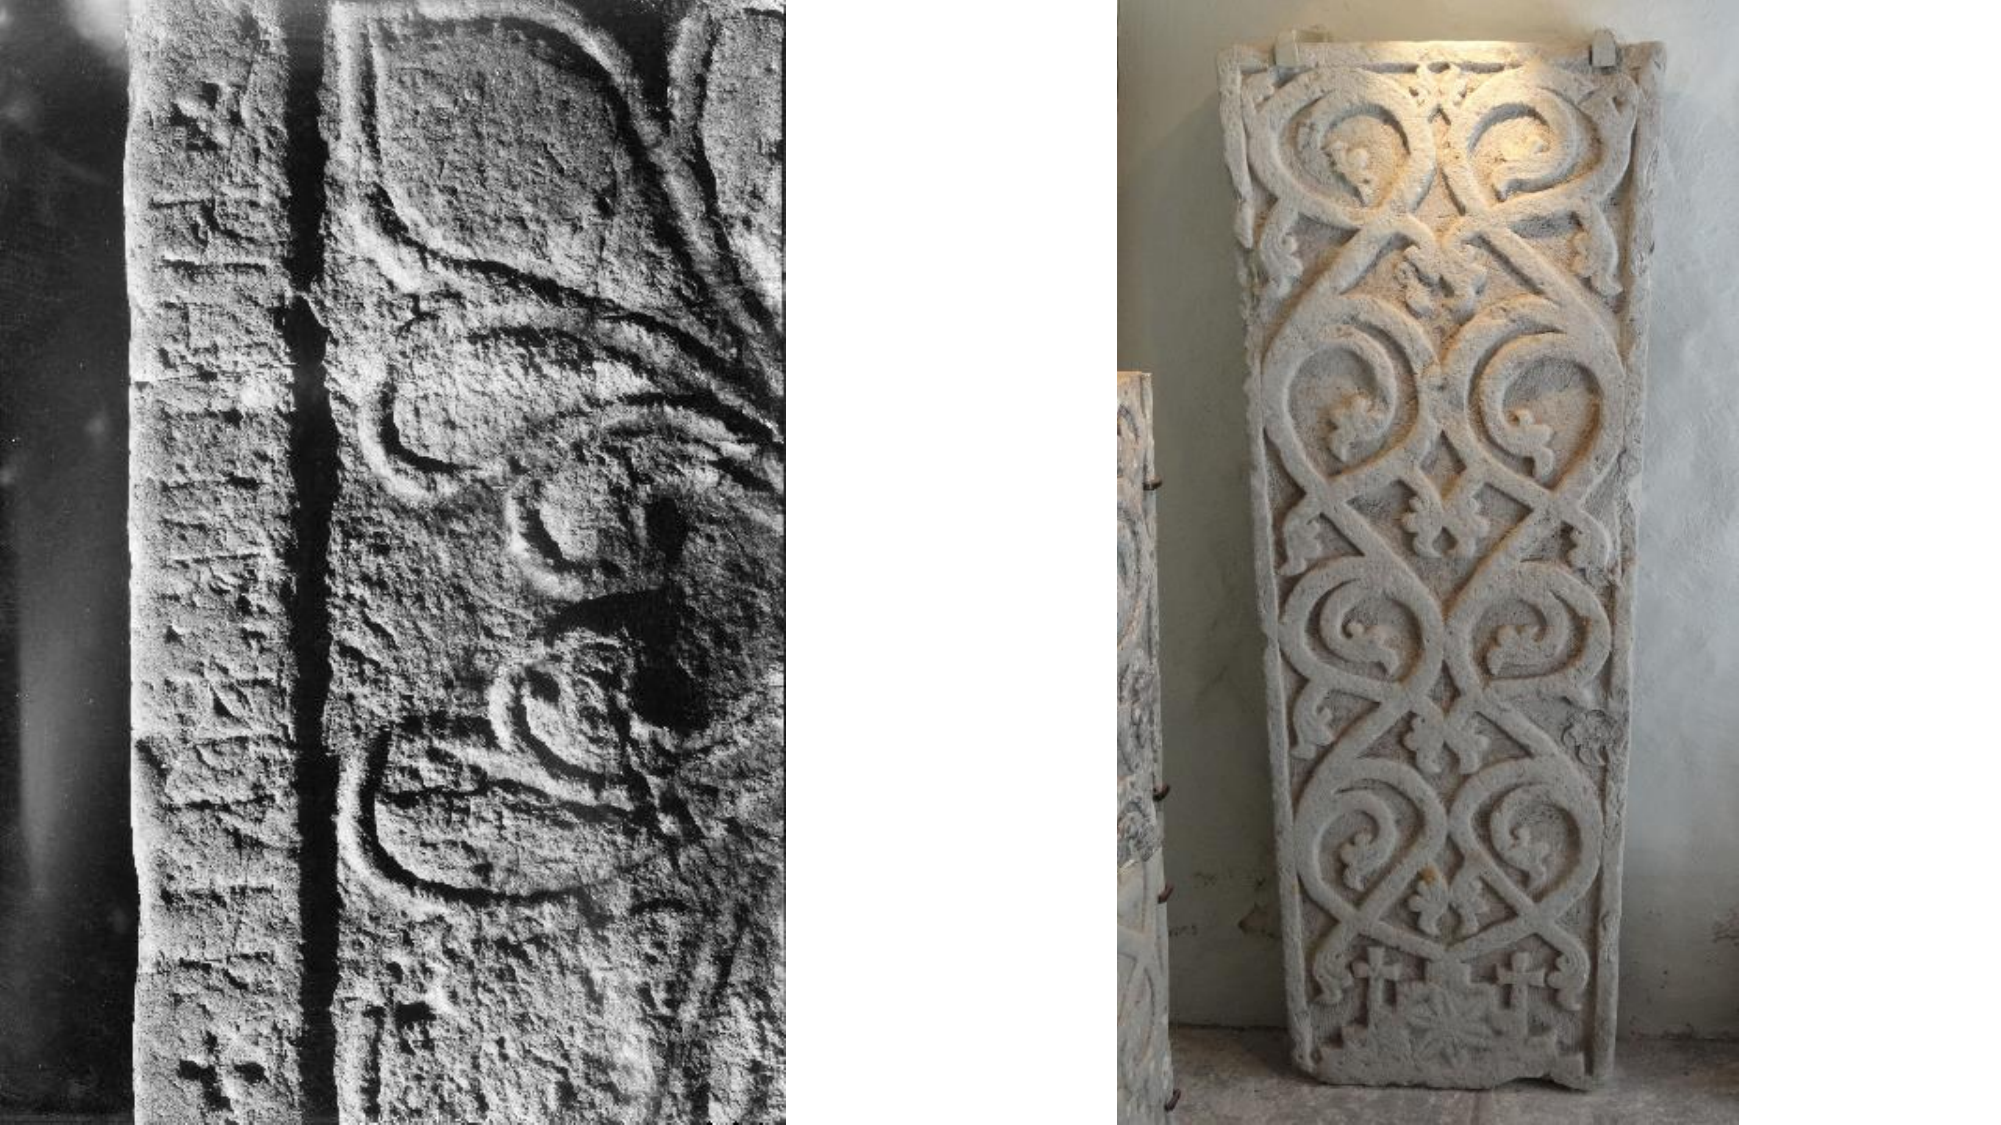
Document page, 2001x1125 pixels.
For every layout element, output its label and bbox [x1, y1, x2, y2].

picture [1117, 0, 1739, 1125]
picture [0, 0, 786, 1125]
